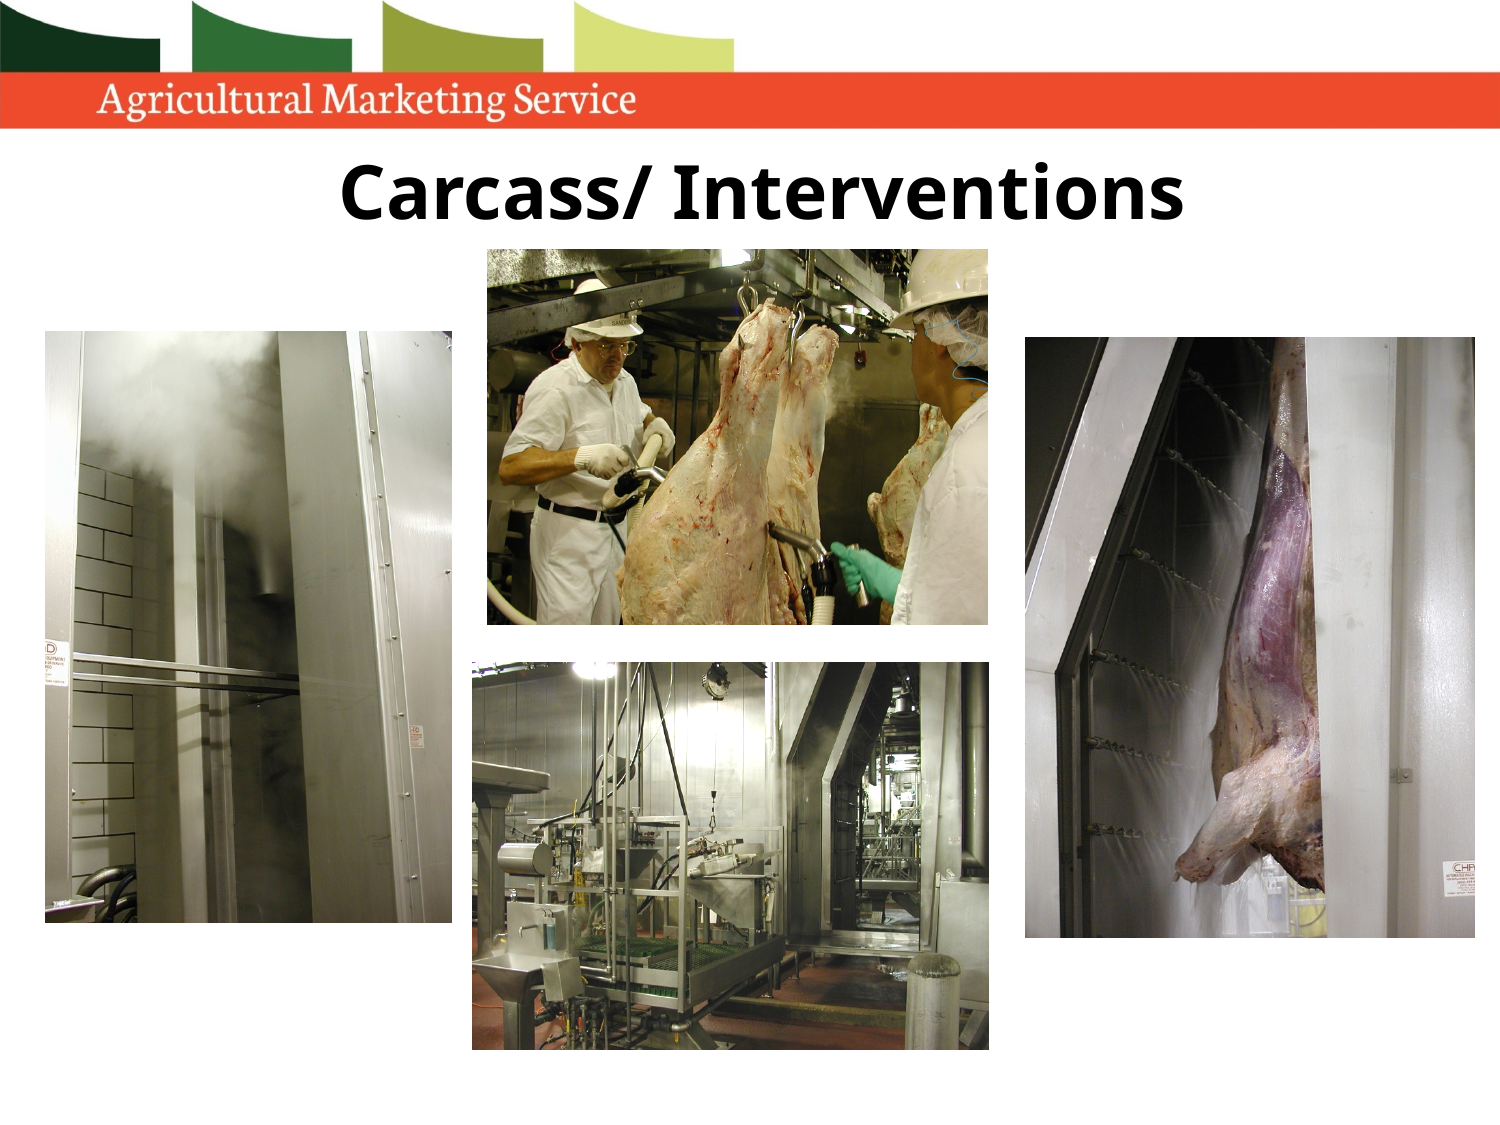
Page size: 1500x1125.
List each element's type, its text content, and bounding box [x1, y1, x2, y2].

title Carcass/ Interventions [87, 139, 1438, 327]
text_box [487, 249, 988, 626]
picture [1024, 337, 1476, 938]
picture [44, 331, 453, 923]
picture [471, 662, 990, 1051]
picture [0, 0, 1500, 129]
